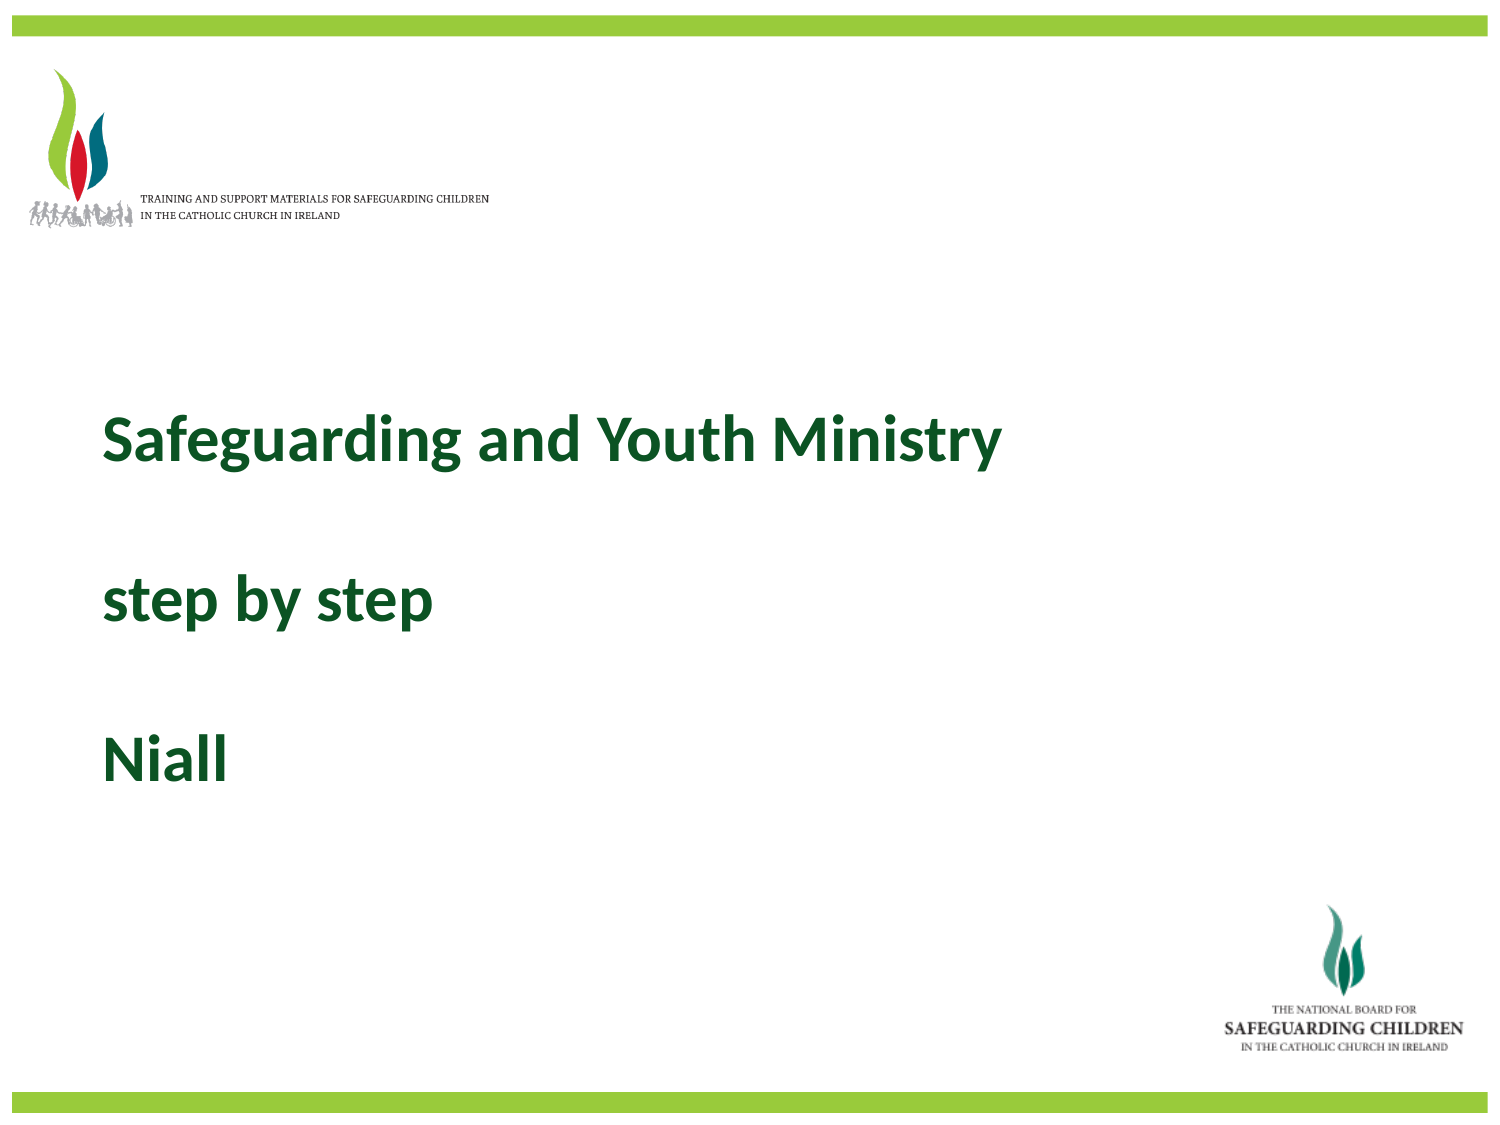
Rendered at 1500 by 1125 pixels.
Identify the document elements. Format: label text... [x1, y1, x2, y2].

text_box Safeguarding and Youth Ministry step by step Niall [87, 387, 1270, 802]
